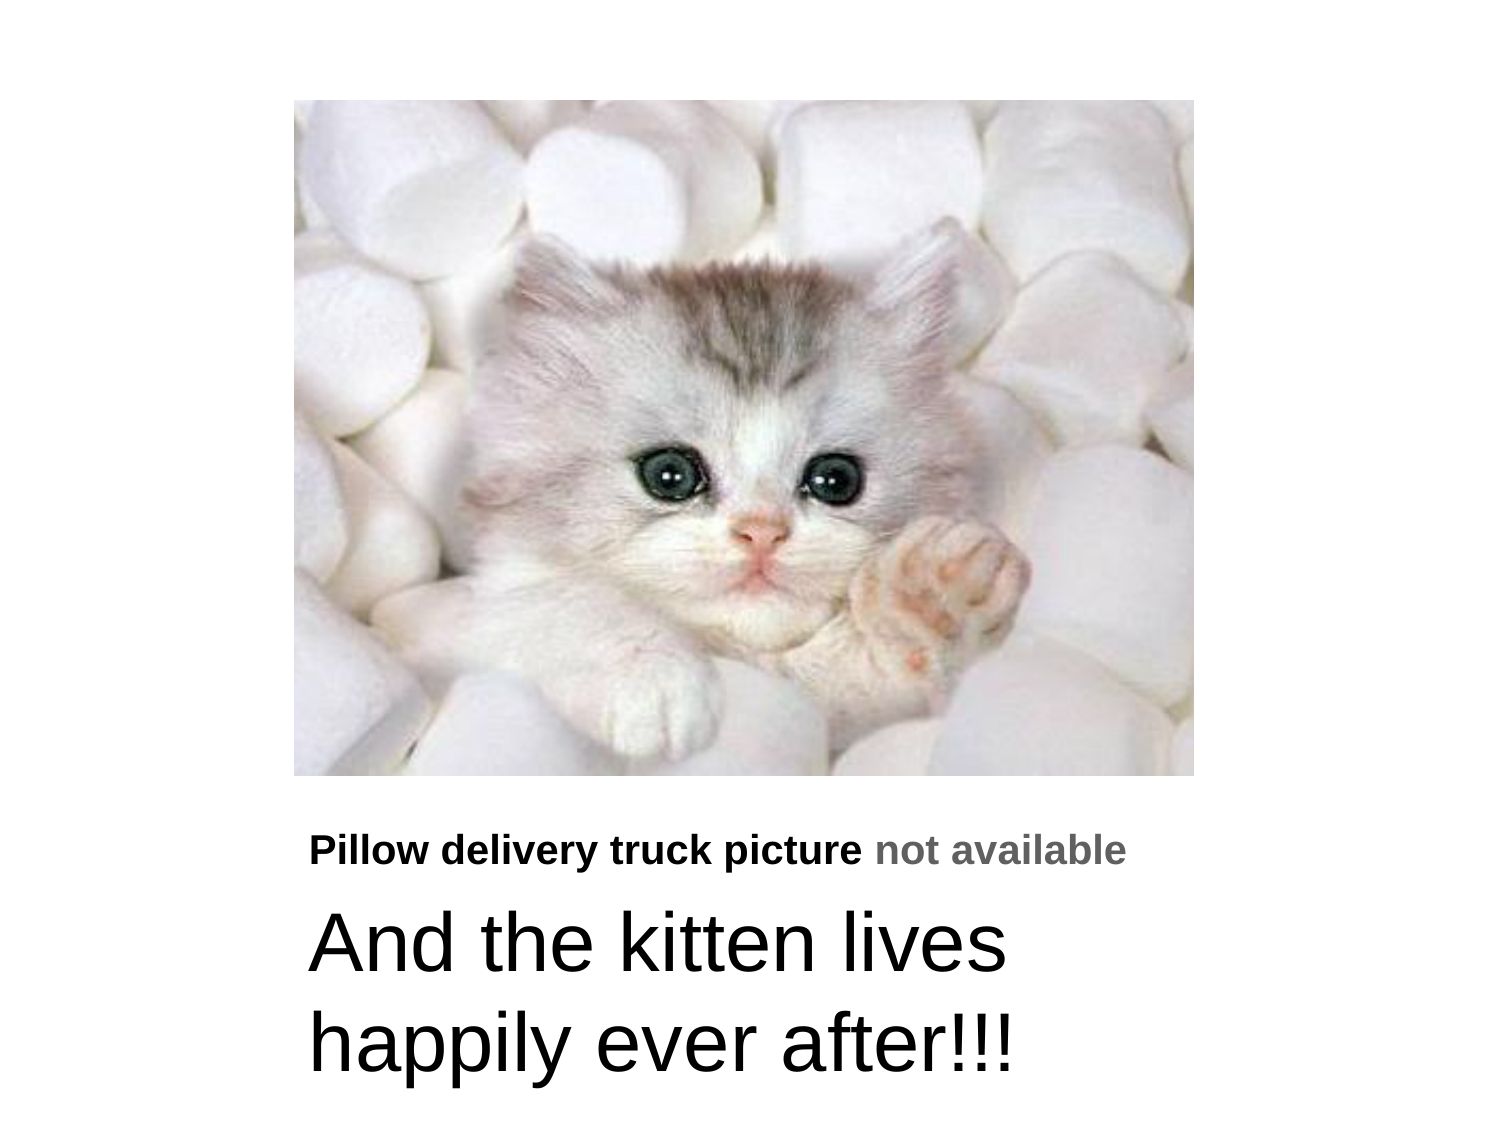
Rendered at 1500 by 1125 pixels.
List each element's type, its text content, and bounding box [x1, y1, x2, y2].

list And the kitten lives happily ever after!!! [294, 880, 1194, 1013]
title Pillow delivery truck picture not available [294, 787, 1194, 880]
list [293, 100, 1195, 776]
